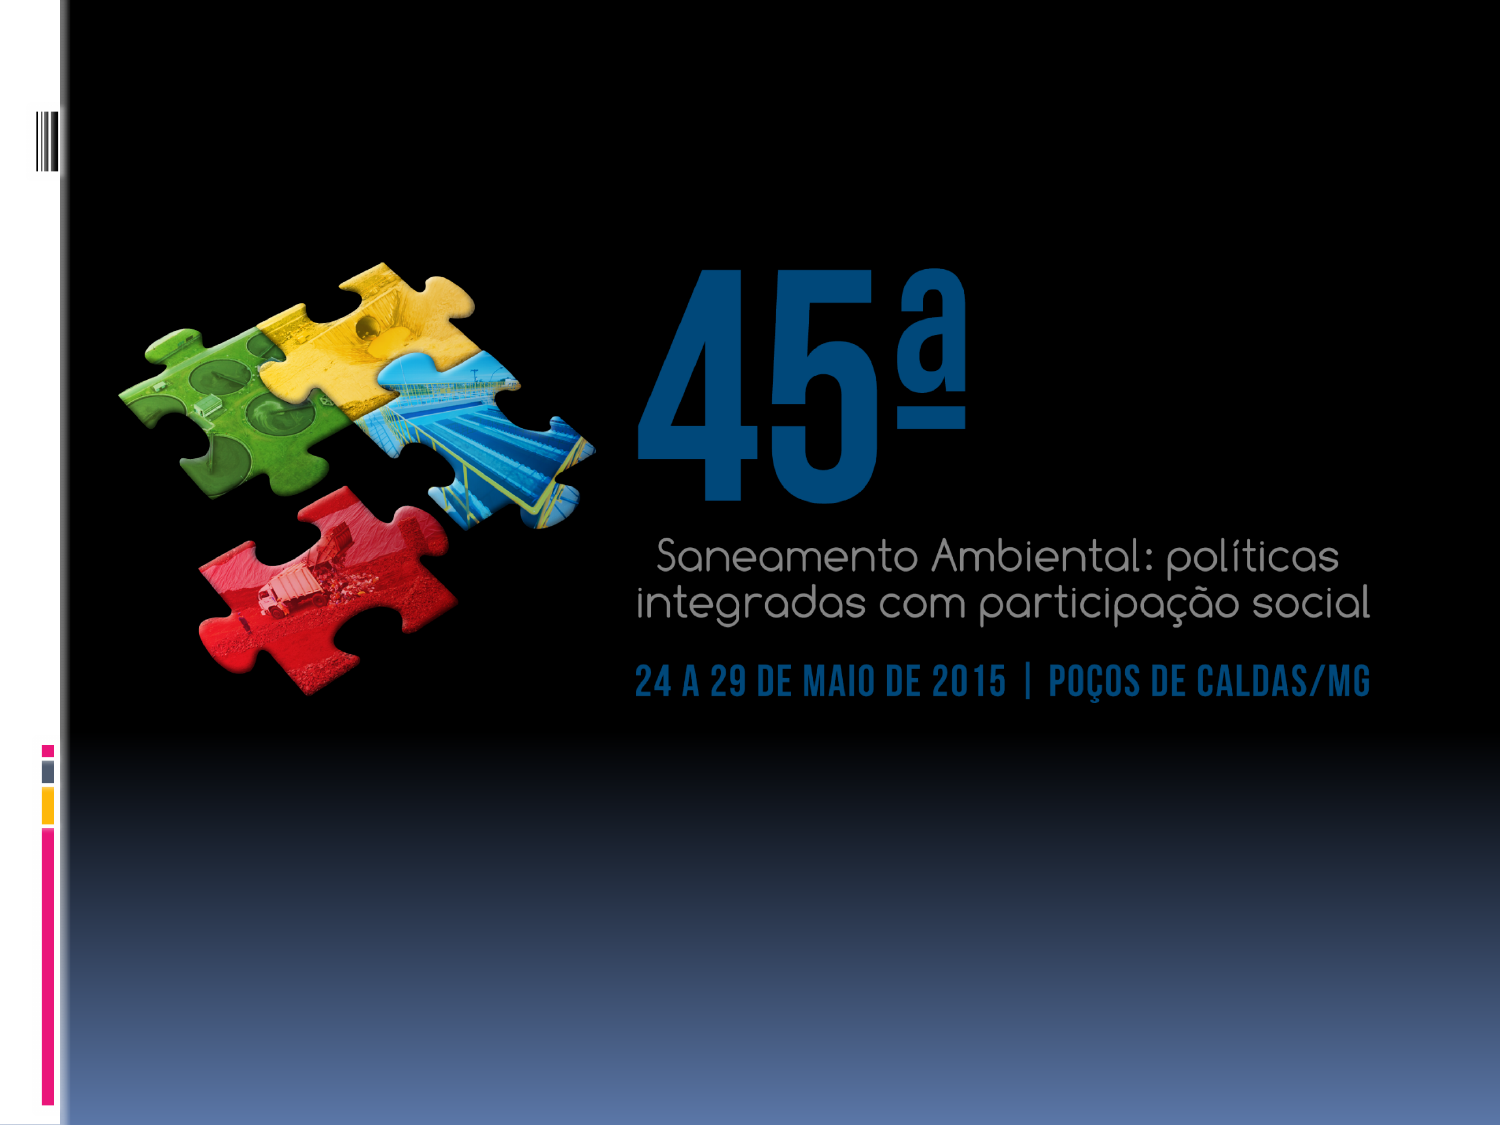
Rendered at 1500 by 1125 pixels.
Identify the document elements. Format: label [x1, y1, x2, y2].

picture [69, 179, 1500, 809]
